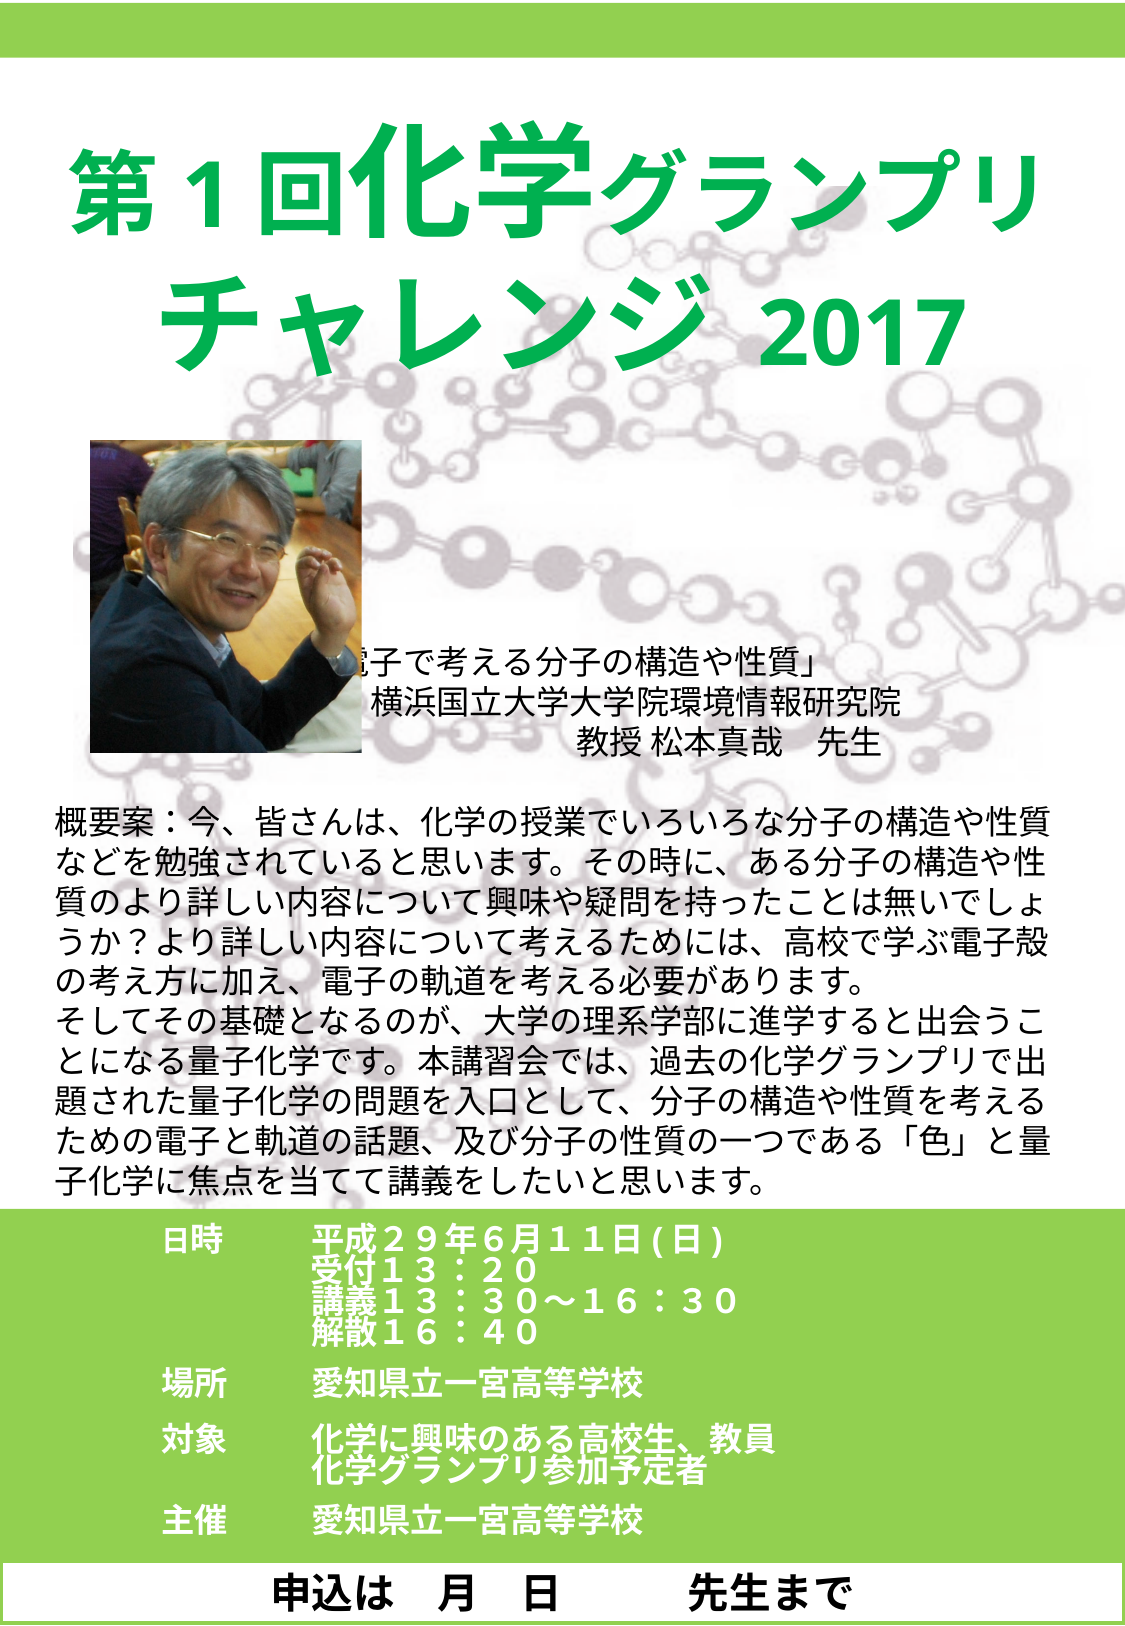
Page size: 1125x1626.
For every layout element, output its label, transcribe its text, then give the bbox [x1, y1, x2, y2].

text_box 第1回化学グランプリ チャレンジ 2017 [0, 58, 1125, 452]
text_box 演題 ｢電子で考える分子の構造や性質」 講師 横浜国立大学大学院環境情報研究院 教授 松本真哉 先生 概要案：今、皆さんは、化学の授業でいろいろな分子の構造や性質などを勉強されていると思います。その時に、ある分子の構造や性質のより詳しい内容について興味や疑問を持ったことは無いでしょうか？より詳しい内容について考えるためには、高校で学ぶ電子殻の考え方に加え、電子の軌道を考える必要があります。 そしてその基礎となるのが、大学の理系学部に進学すると出会うことになる量子化学です。本講習会では、過去の化学グランプリで出題された量子化学の問題を入口として、分子の構造や性質を考えるための電子と軌道の話題、及び分子の性質の一つである「色」と量子化学に焦点を当てて講義をしたいと思います。 [40, 633, 66, 1208]
text_box 日時 平成２９年６月１１日(日) 受付１３：２０ 講義１３：３０～１６：３０ 解散１６：４０ 場所 愛知県立一宮高等学校 対象 化学に興味のある高校生、教員 化学グランプリ参加予定者 主催 愛知県立一宮高等学校 [0, 1208, 1125, 1557]
picture [72, 185, 1125, 1274]
text_box 申込は 月 日 先生まで [0, 1557, 1125, 1625]
text_box [0, 2, 1125, 58]
